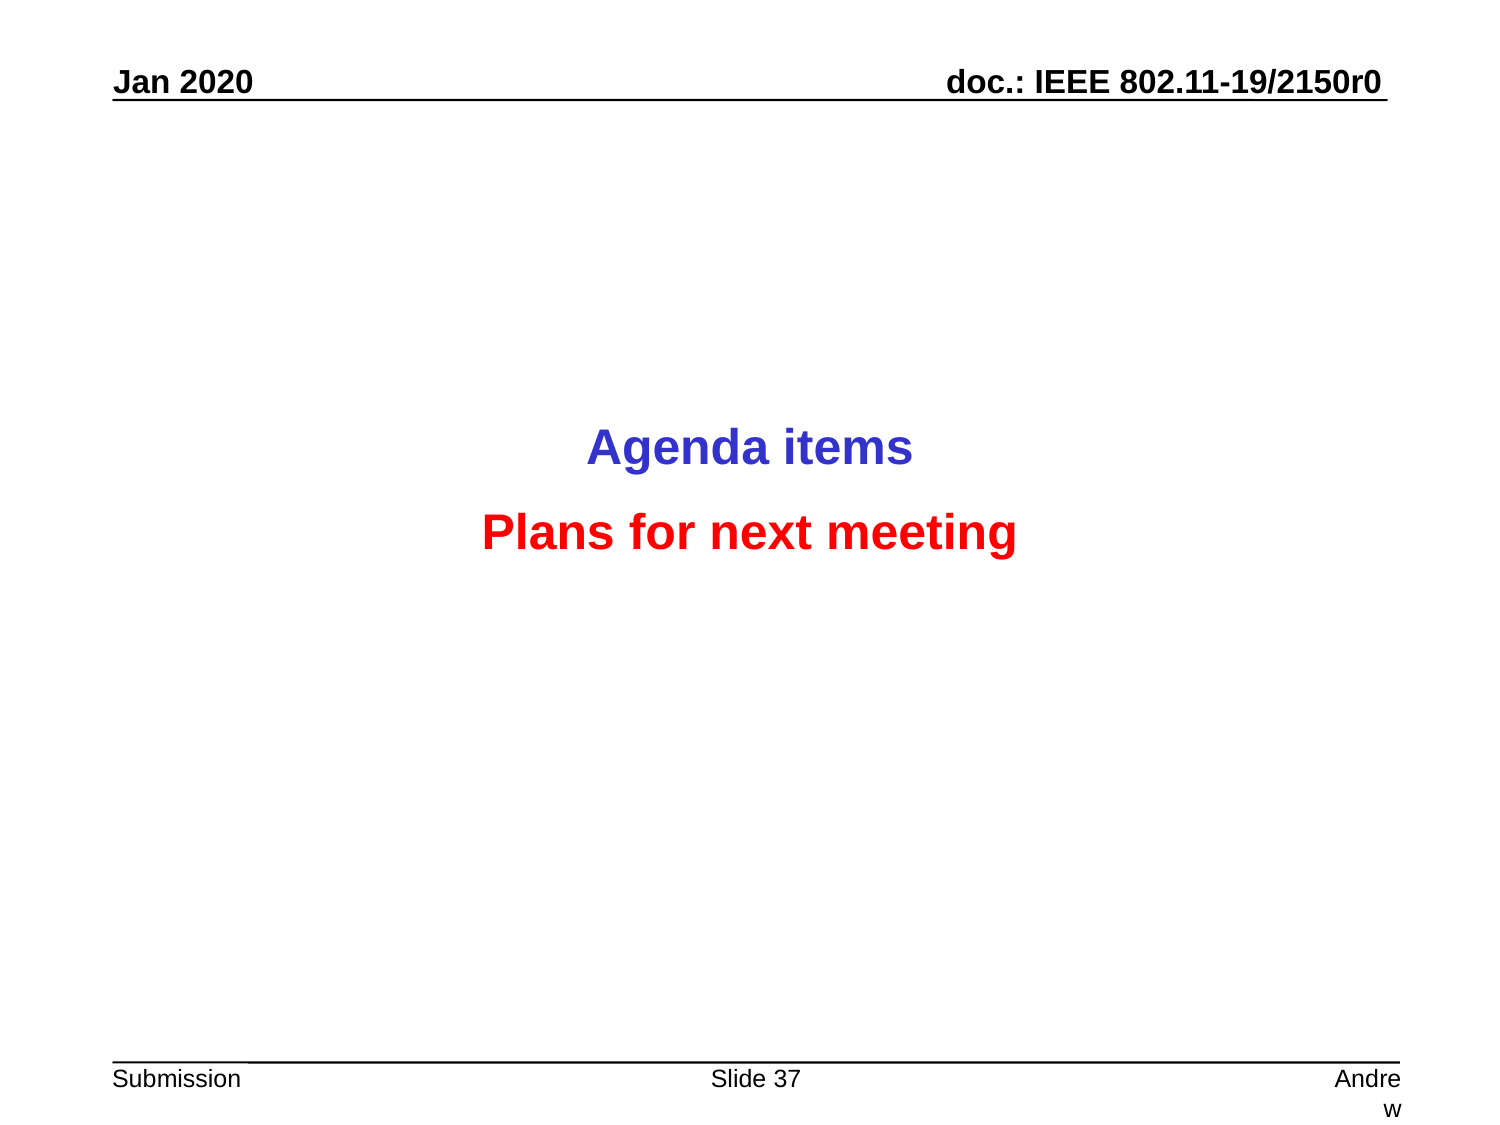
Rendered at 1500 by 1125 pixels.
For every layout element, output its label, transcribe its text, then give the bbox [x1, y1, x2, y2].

slide_number Slide 37 [709, 1061, 803, 1093]
list Agenda items Plans for next meeting [112, 324, 1388, 650]
footer Andrew Myles, Cisco [1320, 1061, 1402, 1093]
